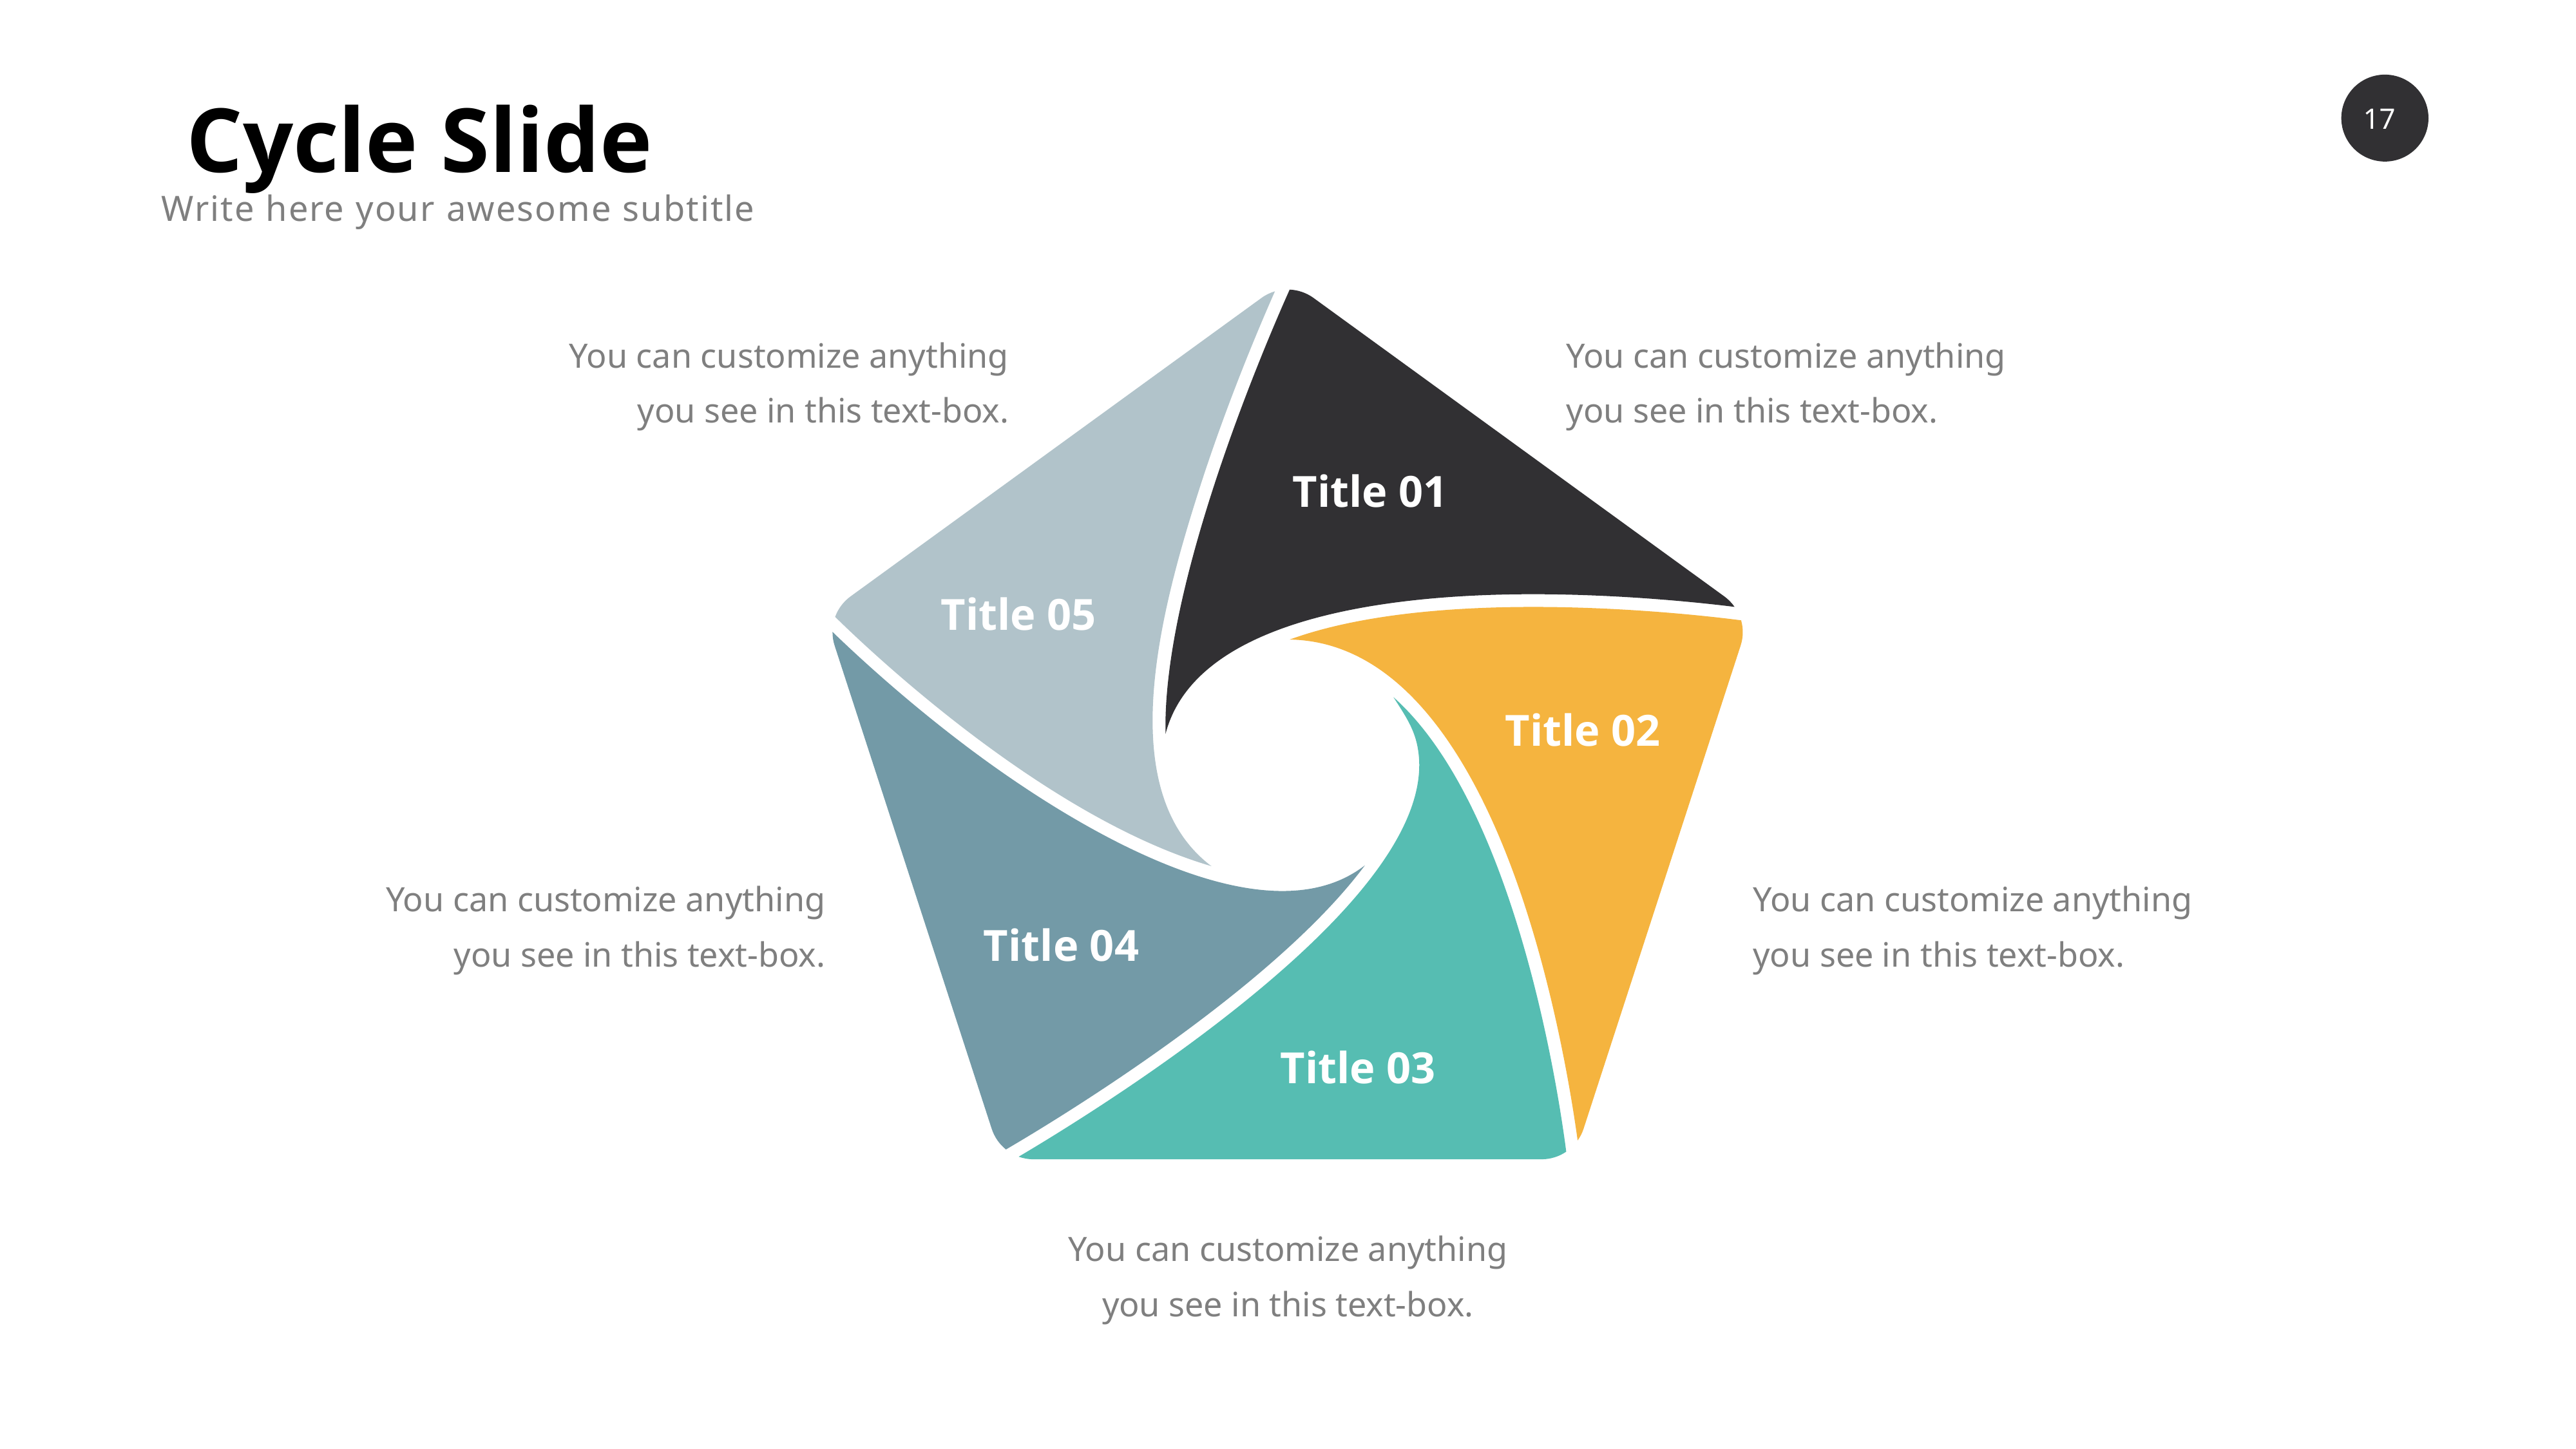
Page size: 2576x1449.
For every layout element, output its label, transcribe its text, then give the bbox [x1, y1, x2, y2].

text_box Title 01 [1283, 459, 1458, 520]
text_box Title 05 [931, 582, 1106, 644]
text_box You can customize anything you see in this text-box. [1743, 858, 2203, 983]
text_box You can customize anything you see in this text-box. [1058, 1208, 1518, 1333]
text_box You can customize anything you see in this text-box. [376, 858, 835, 983]
text_box Cycle Slide [177, 51, 663, 182]
text_box [835, 291, 1275, 866]
text_box [832, 632, 1365, 1150]
text_box You can customize anything you see in this text-box. [1556, 314, 2016, 440]
text_box Write here your awesome subtitle [151, 182, 765, 233]
text_box Title 04 [973, 913, 1149, 975]
text_box [1165, 289, 1735, 734]
text_box Title 02 [1495, 698, 1670, 759]
text_box Title 03 [1270, 1036, 1445, 1097]
text_box [1018, 697, 1567, 1160]
text_box [1290, 607, 1743, 1141]
text_box You can customize anything you see in this text-box. [559, 314, 1019, 440]
